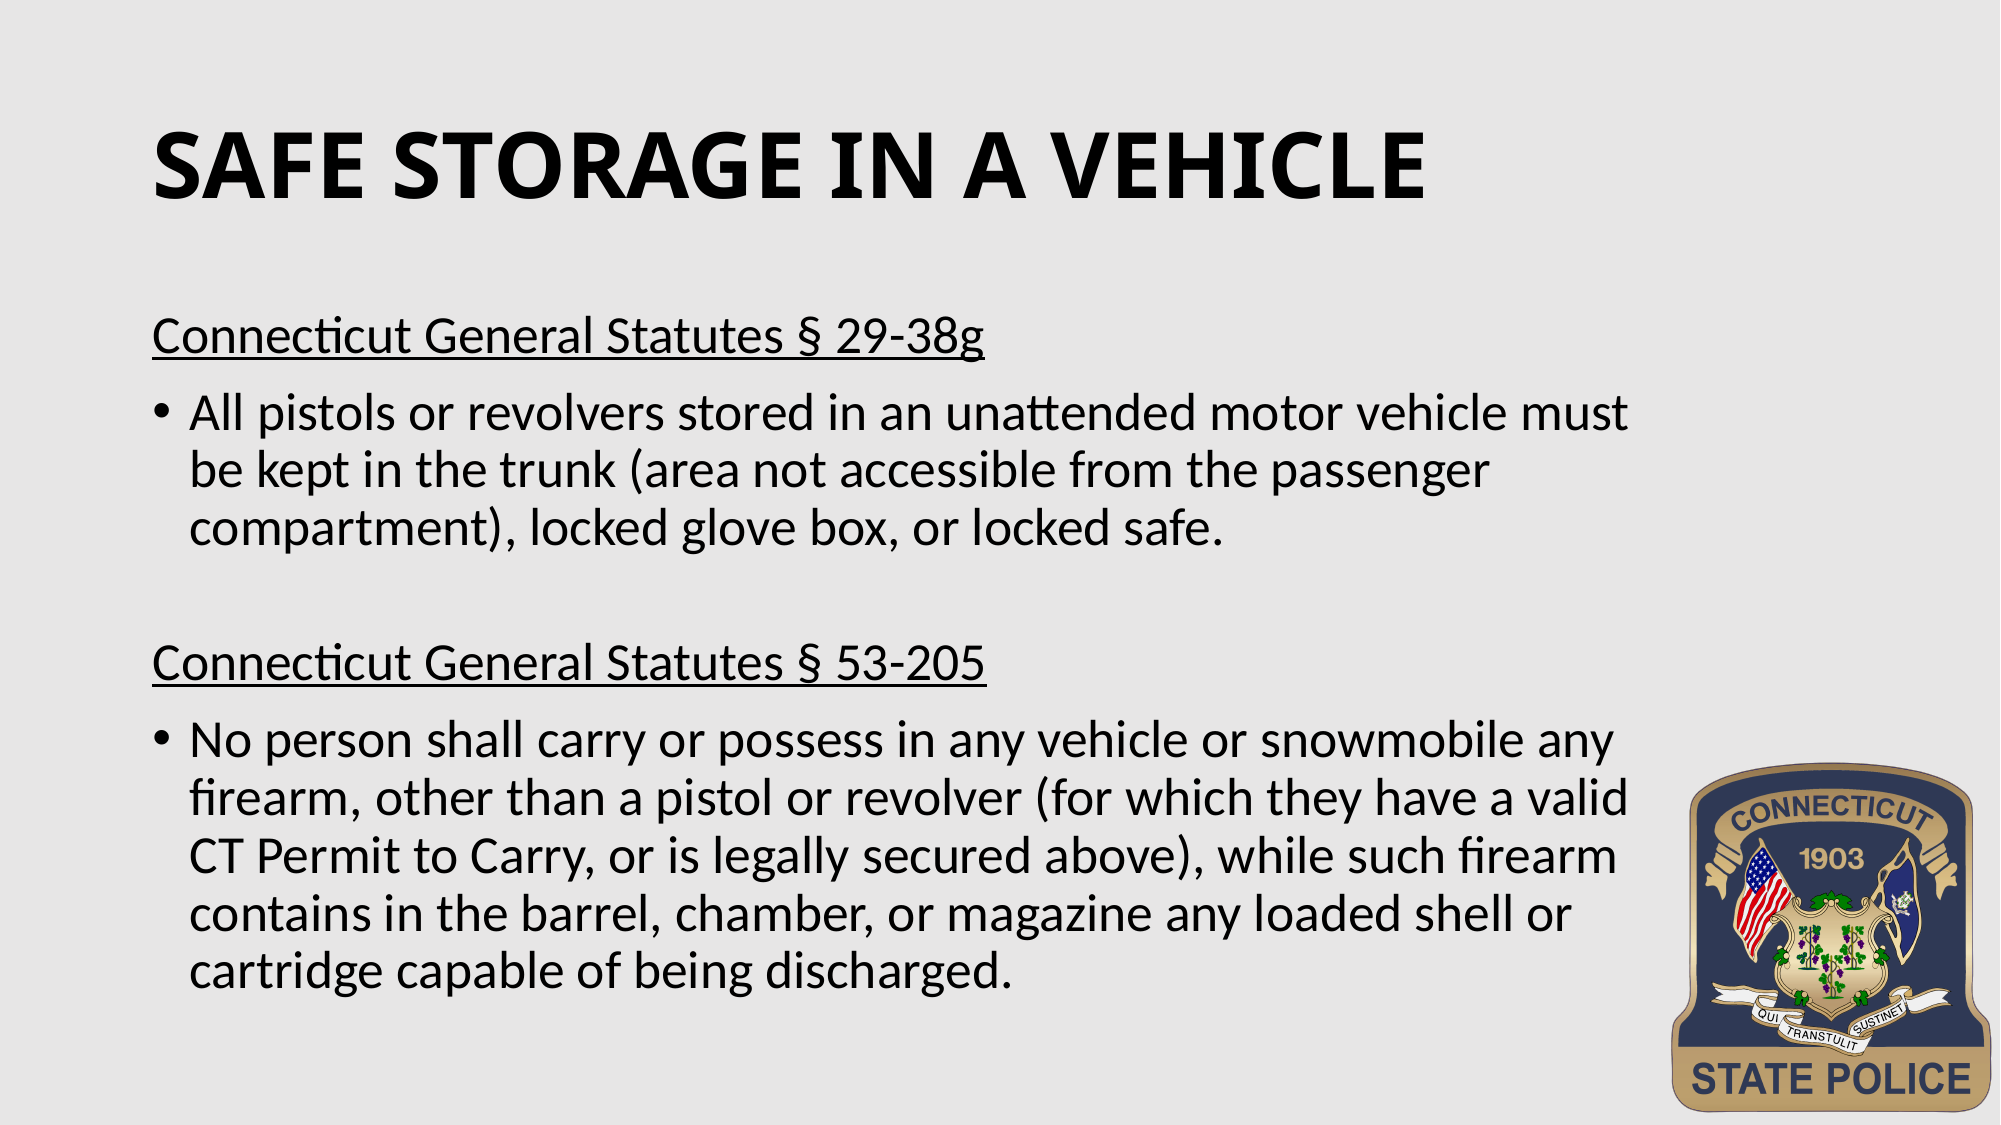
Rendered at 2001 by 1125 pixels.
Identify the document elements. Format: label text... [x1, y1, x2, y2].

title SAFE STORAGE IN A VEHICLE [137, 59, 1863, 278]
picture [1663, 750, 2000, 1125]
list Connecticut General Statutes § 29-38g All pistols or revolvers stored in an unattended motor vehicle must be kept in the trunk (area not accessible from the passenger compartment), locked glove box, or locked safe. Connecticut General Statutes § 53-205 No person shall carry or possess in any vehicle or snowmobile any firearm, other than a pistol or revolver (for which they have a valid CT Permit to Carry, or is legally secured above), while such firearm contains in the barrel, chamber, or magazine any loaded shell or cartridge capable of being discharged. [137, 299, 1664, 1014]
